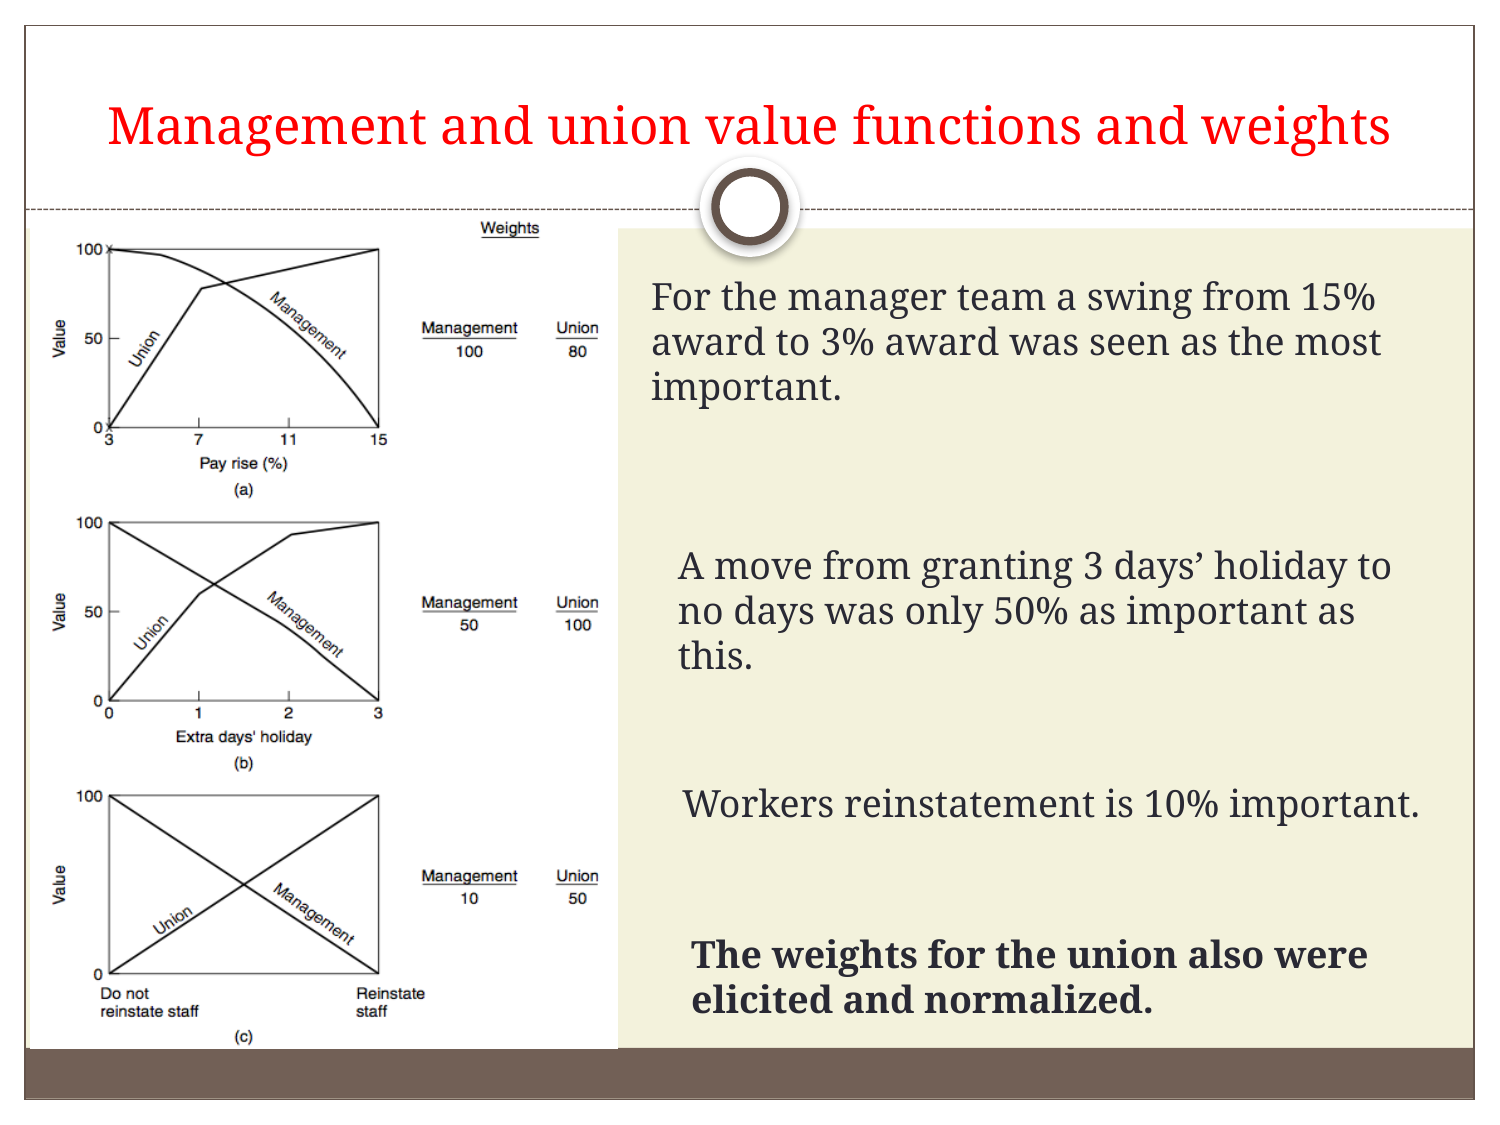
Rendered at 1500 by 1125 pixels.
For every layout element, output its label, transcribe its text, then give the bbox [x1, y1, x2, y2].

title Management and union value functions and weights [49, 37, 1450, 162]
text_box A move from granting 3 days’ holiday to no days was only 50% as important as this. [1152, 534, 1414, 685]
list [0, 212, 1146, 1050]
text_box For the manager team a swing from 15% award to 3% award was seen as the most important. [1152, 265, 1468, 416]
text_box The weights for the union also were elicited and normalized. [1152, 833, 1427, 1029]
text_box Workers reinstatement is 10% important. [1152, 772, 1436, 833]
